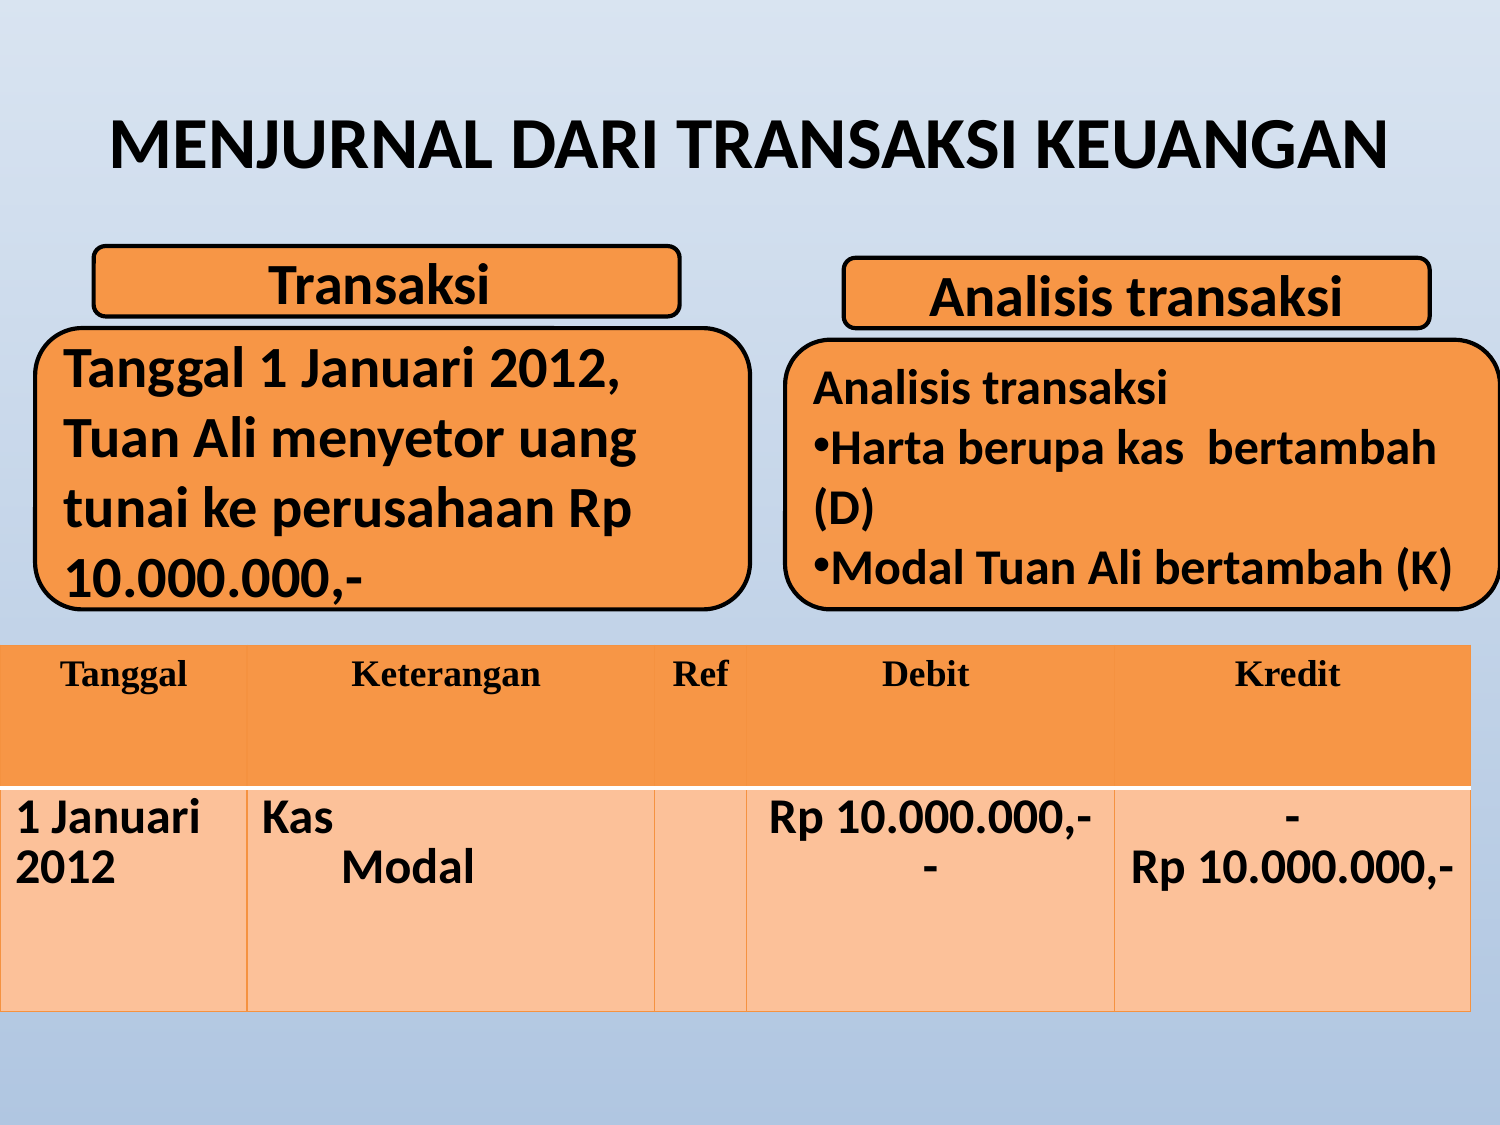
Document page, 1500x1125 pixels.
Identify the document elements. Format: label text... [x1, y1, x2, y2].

text_box Analisis transaksi Harta berupa kas bertambah (D) Modal Tuan Ali bertambah (K) [782, 337, 1500, 612]
table_header Keterangan [248, 646, 654, 786]
table_cell Rp 10.000.000,- - [747, 790, 1114, 1011]
table_cell [655, 790, 746, 1011]
text_box Analisis transaksi [841, 255, 1432, 331]
table_cell Kas Modal [248, 790, 654, 1011]
table_cell - Rp 10.000.000,- [1115, 790, 1470, 1011]
text_box Transaksi [91, 243, 682, 319]
table_header Ref [655, 646, 746, 786]
table_header Kredit [1115, 646, 1470, 786]
table_cell 1 Januari 2012 [1, 790, 246, 1011]
text_box Tanggal 1 Januari 2012, Tuan Ali menyetor uang tunai ke perusahaan Rp 10.000.000,- [32, 325, 753, 612]
table_header Tanggal [1, 646, 246, 786]
table_header Debit [747, 646, 1114, 786]
title MENJURNAL DARI TRANSAKSI KEUANGAN [75, 45, 1425, 233]
